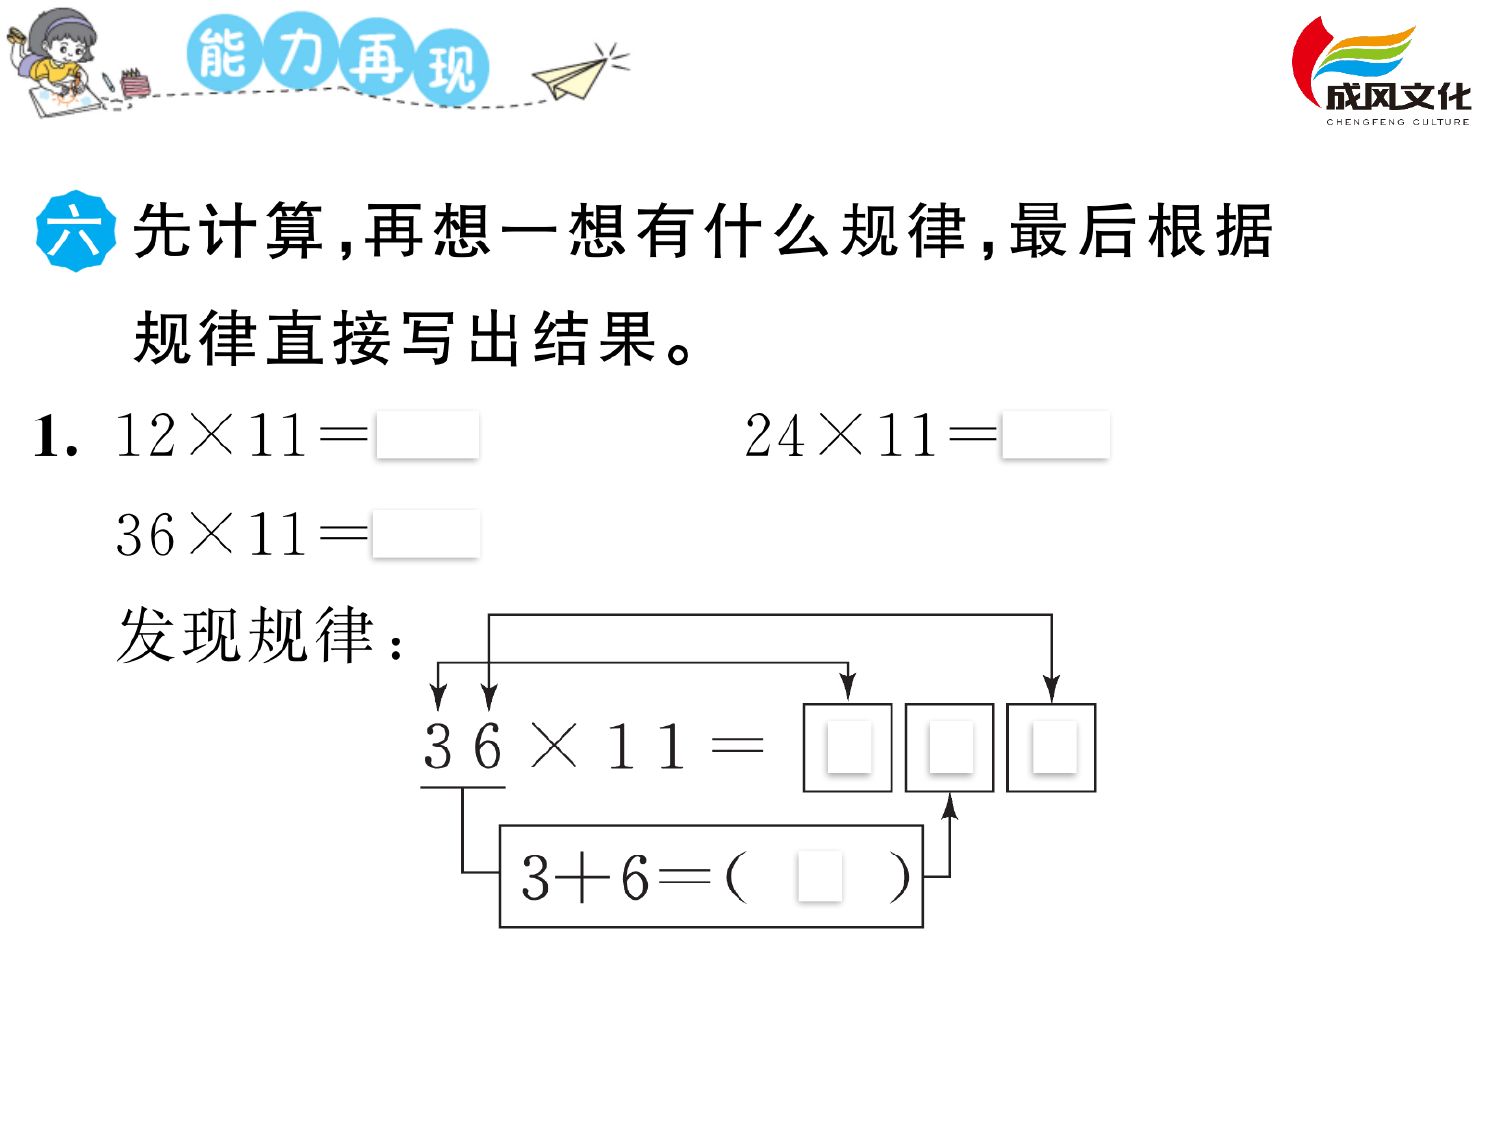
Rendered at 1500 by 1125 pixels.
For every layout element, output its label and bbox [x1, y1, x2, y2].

picture [29, 184, 1296, 946]
picture [1, 5, 635, 124]
picture [1281, 0, 1489, 136]
